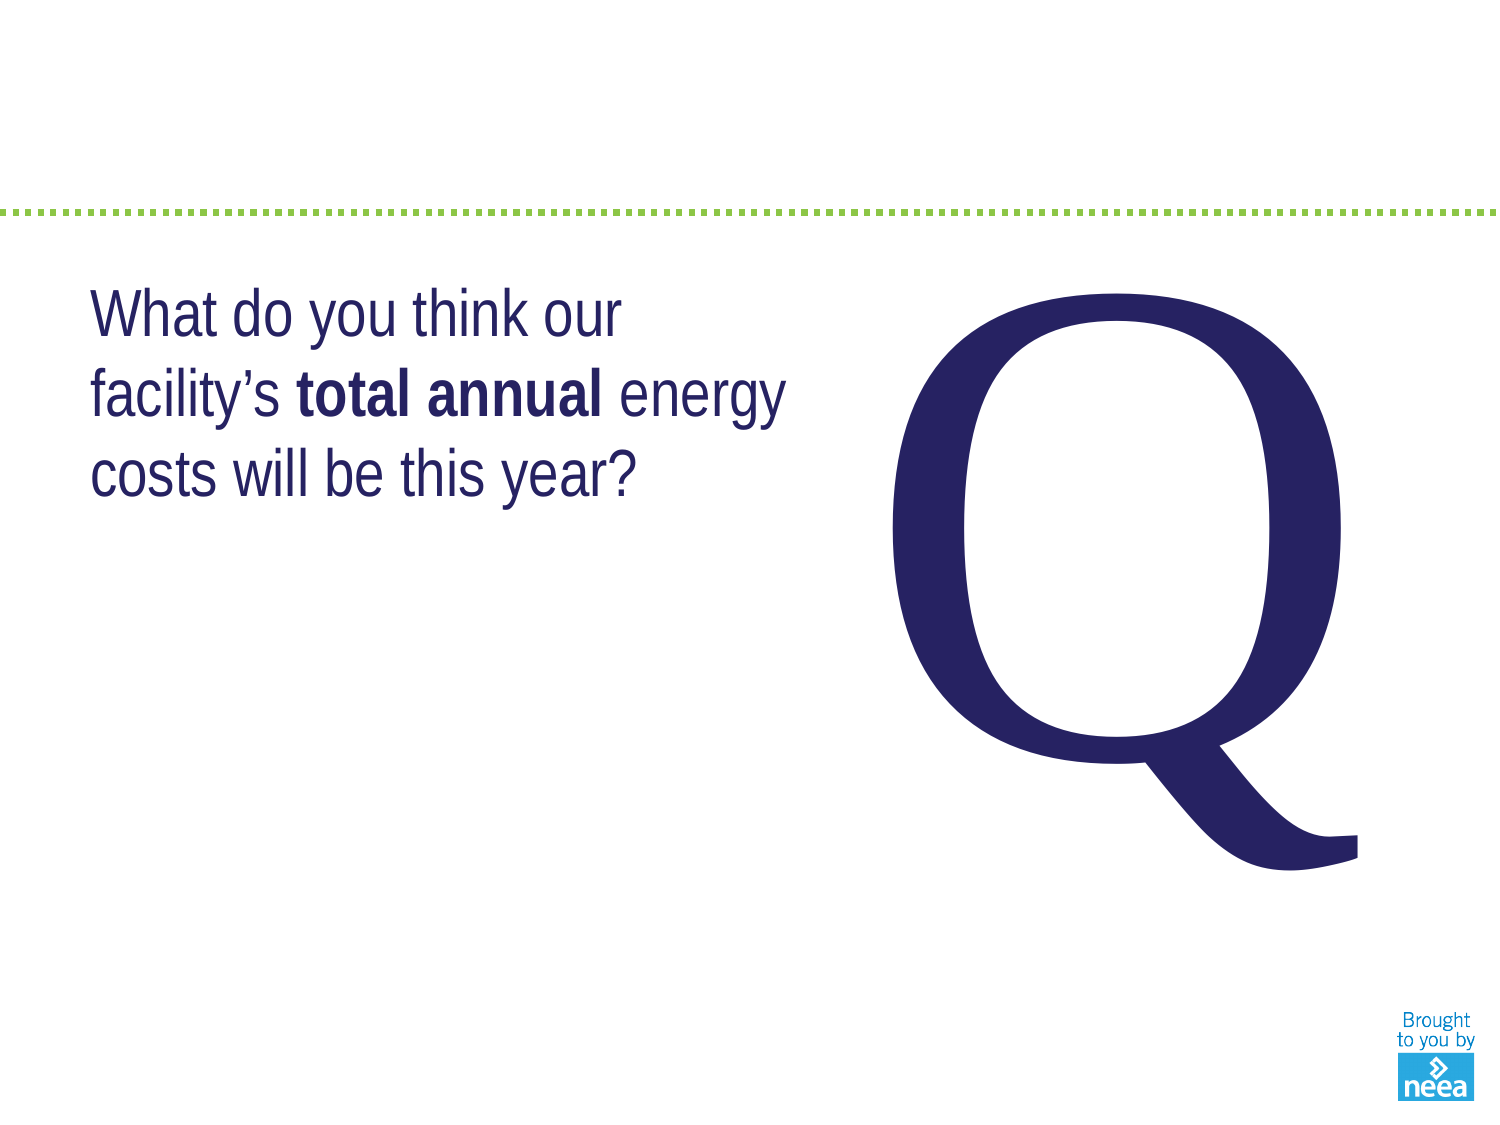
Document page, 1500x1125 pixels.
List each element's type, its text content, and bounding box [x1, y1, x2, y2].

list What do you think our facility’s total annual energy costs will be this year? [74, 262, 838, 1006]
text_box Q [850, 50, 1386, 905]
picture [1397, 1012, 1475, 1101]
